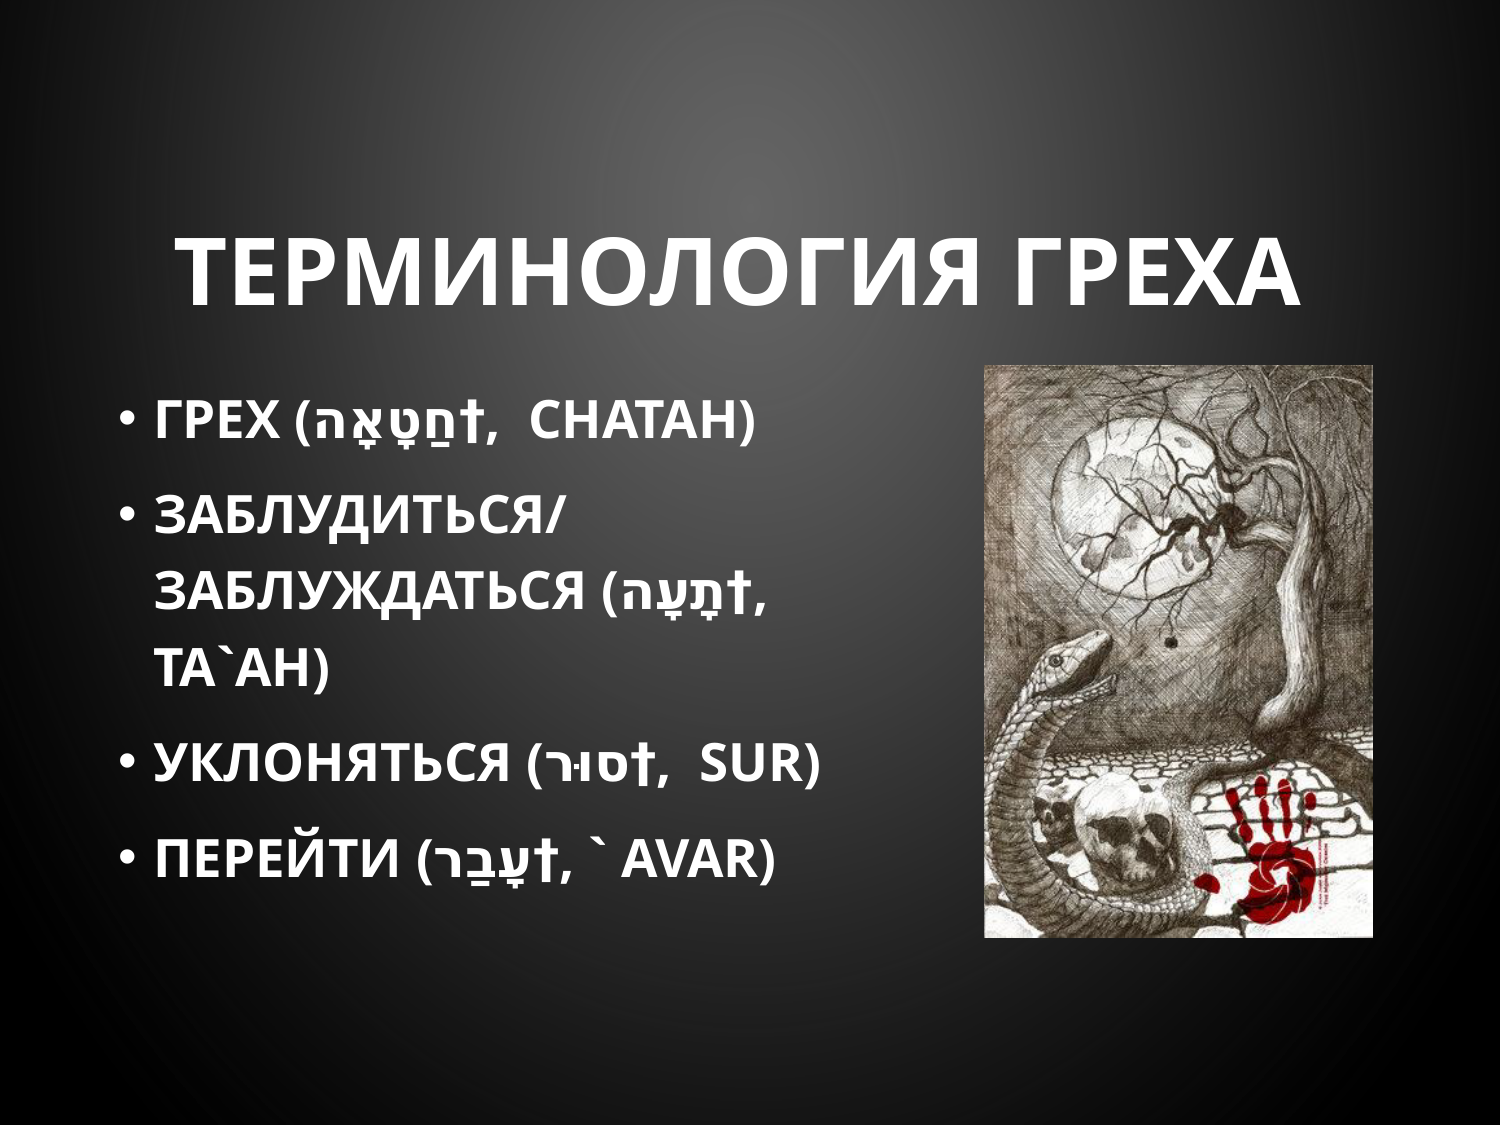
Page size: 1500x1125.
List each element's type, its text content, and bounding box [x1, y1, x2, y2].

list Грех (חַטָאָה†, chatah) Заблудиться/заблуждаться (תָעָה†, ta`ah) Уклоняться (סוּר†, sur) Перейти (עָבַר†, ` avar) [103, 365, 975, 901]
picture [0, 0, 1500, 1125]
title ТЕРМИНОЛОГИЯ ГРЕХА [112, 185, 1388, 366]
